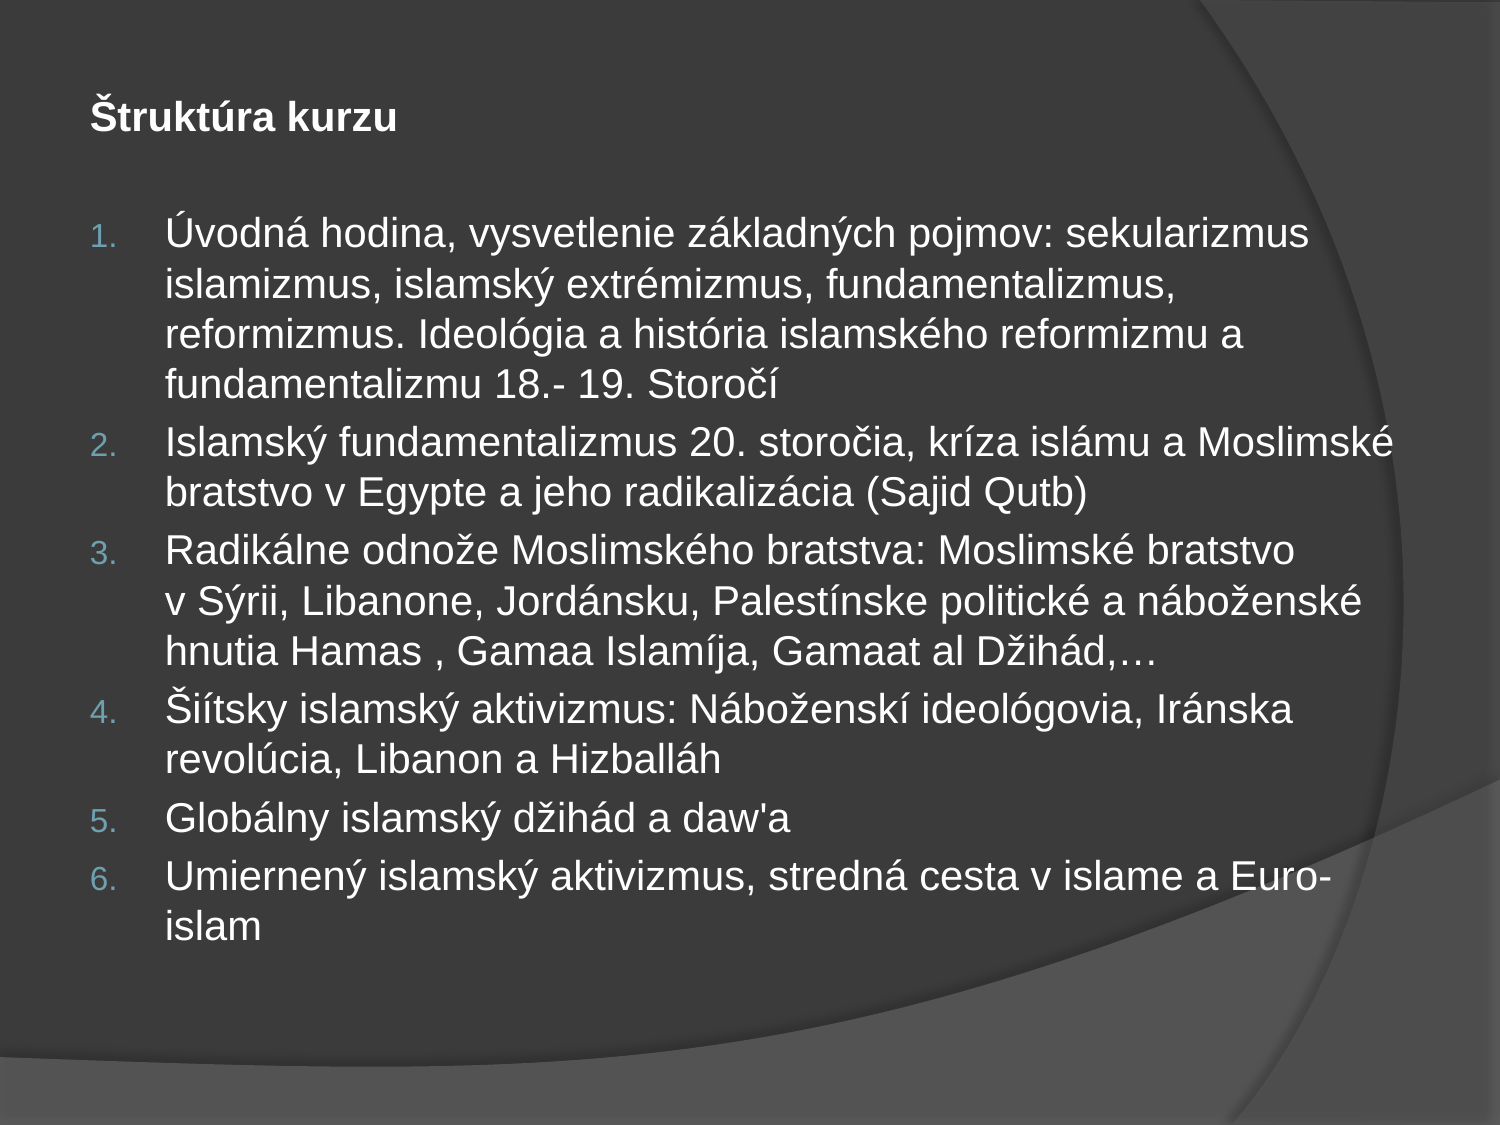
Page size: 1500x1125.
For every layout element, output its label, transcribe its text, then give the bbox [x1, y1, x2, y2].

list Štruktúra kurzu Úvodná hodina, vysvetlenie základných pojmov: sekularizmus islamizmus, islamský extrémizmus, fundamentalizmus, reformizmus. Ideológia a história islamského reformizmu a fundamentalizmu 18.- 19. Storočí Islamský fundamentalizmus 20. storočia, kríza islámu a Moslimské bratstvo v Egypte a jeho radikalizácia (Sajid Qutb) Radikálne odnože Moslimského bratstva: Moslimské bratstvo v Sýrii, Libanone, Jordánsku, Palestínske politické a náboženské hnutia Hamas , Gamaa Islamíja, Gamaat al Džihád,… Šiítsky islamský aktivizmus: Náboženskí ideológovia, Iránska revolúcia, Libanon a Hizballáh Globálny islamský džihád a daw'a Umiernený islamský aktivizmus, stredná cesta v islame a Euro-islam [75, 82, 1425, 1005]
